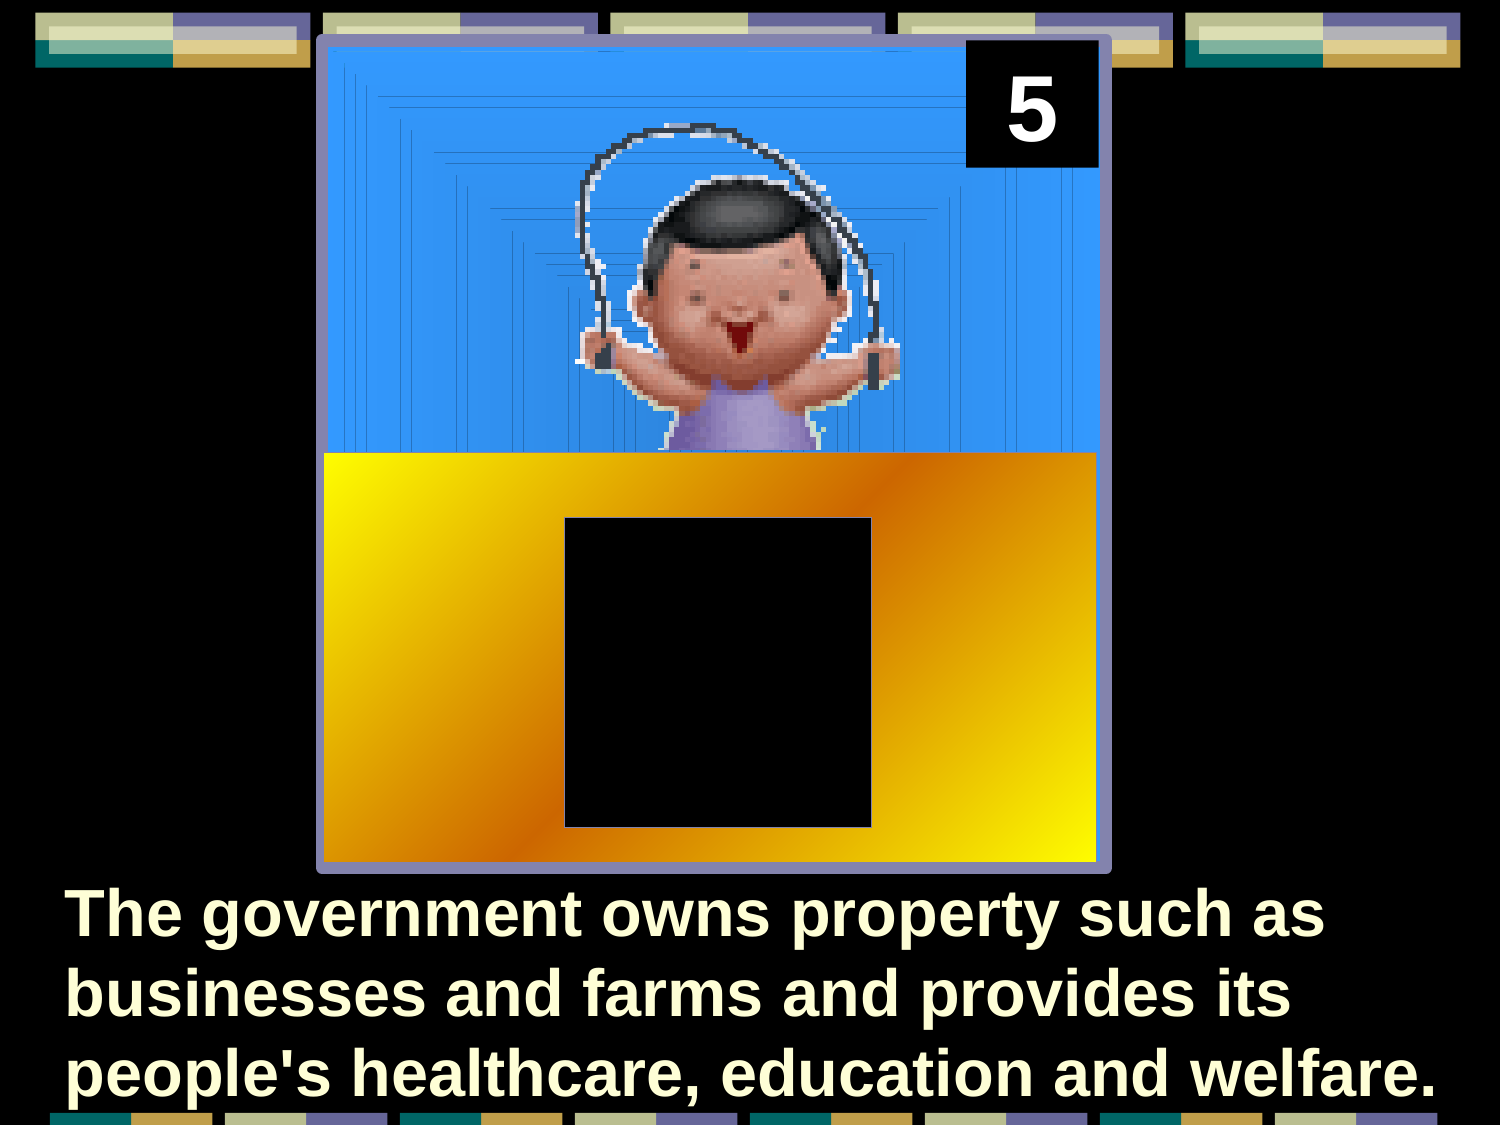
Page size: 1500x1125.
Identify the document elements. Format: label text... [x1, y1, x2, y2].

picture [574, 123, 926, 451]
text_box The government owns property such as businesses and farms and provides its people's healthcare, education and welfare. [50, 862, 1500, 1118]
text_box [322, 40, 1107, 862]
text_box [564, 517, 872, 828]
text_box 5 [966, 40, 1099, 168]
text_box [323, 452, 1097, 862]
